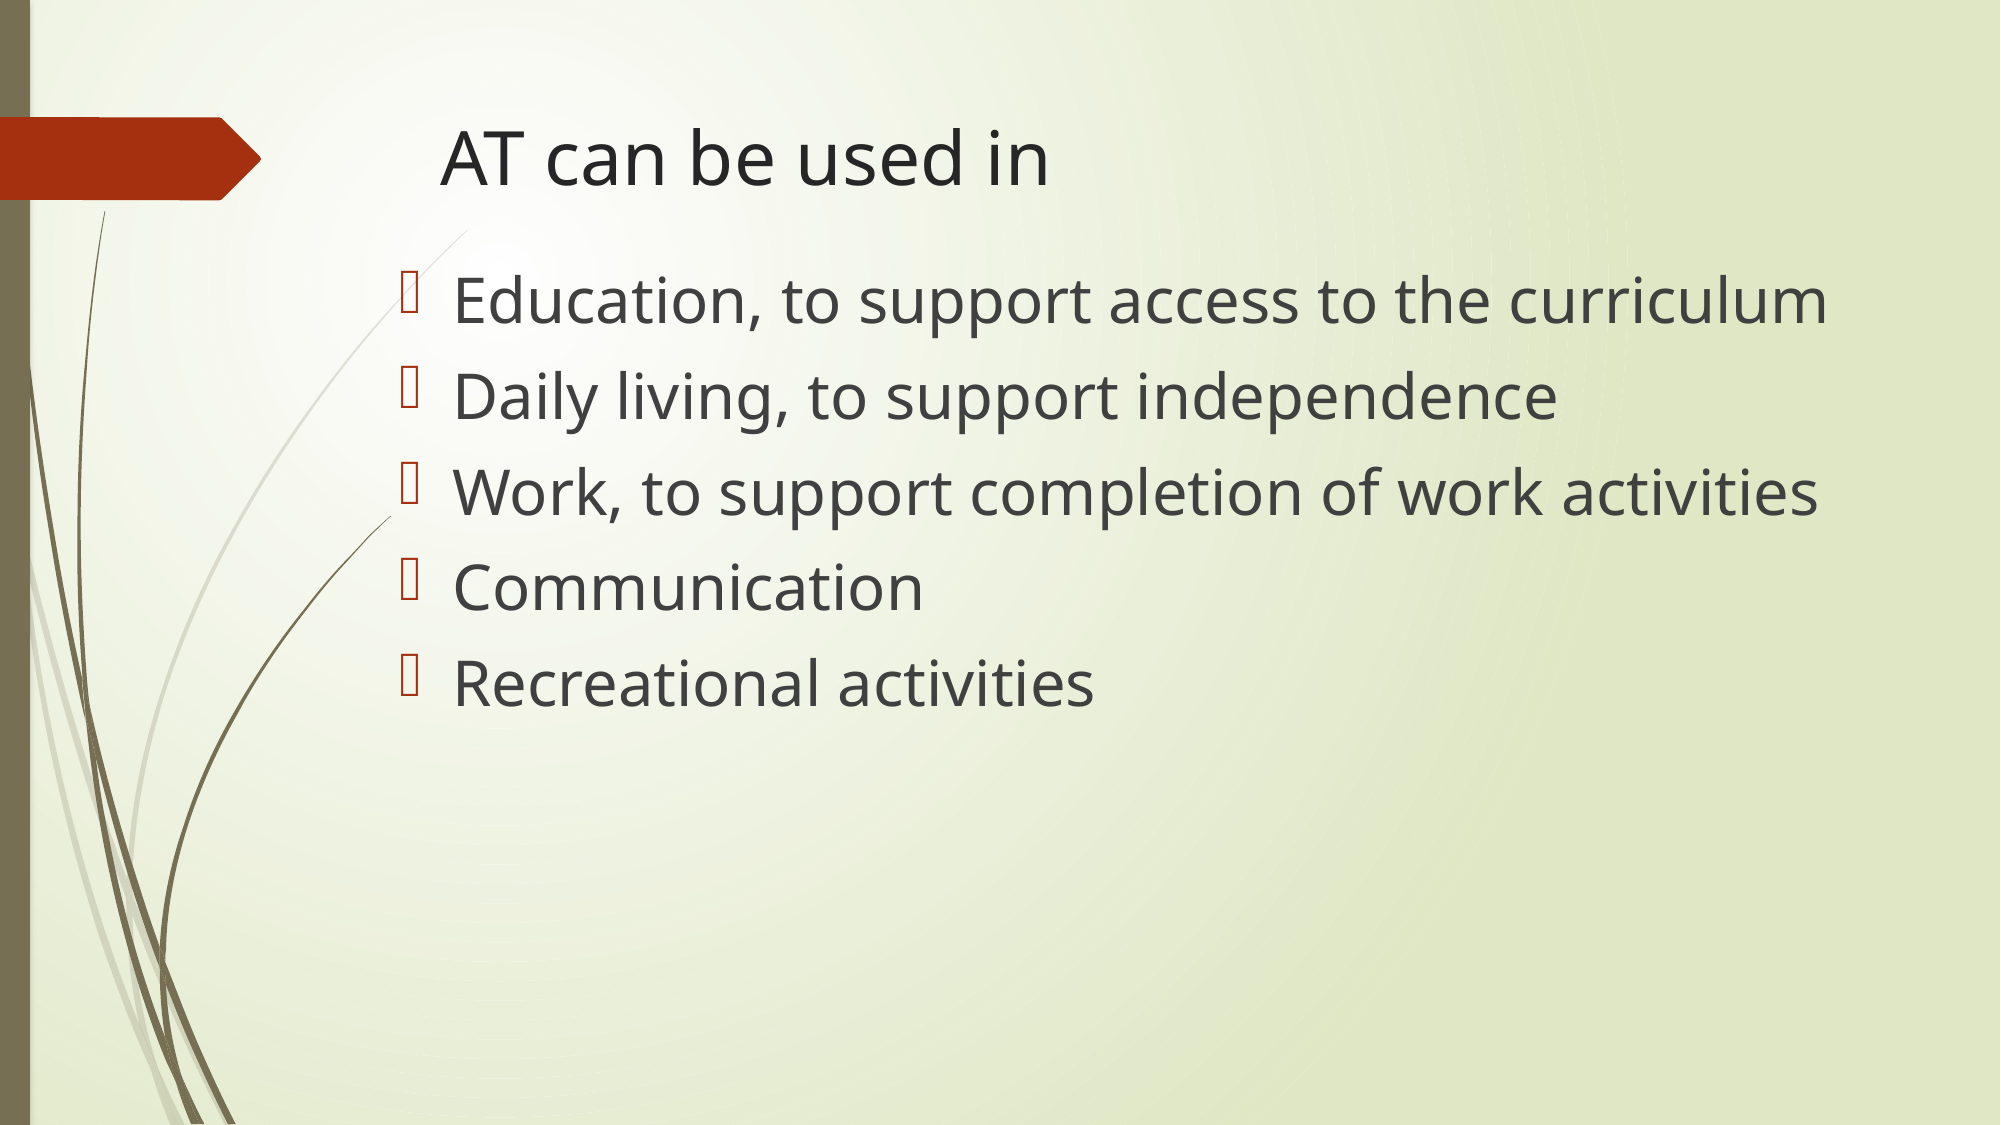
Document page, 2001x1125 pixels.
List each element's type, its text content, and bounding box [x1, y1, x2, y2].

list Education, to support access to the curriculum Daily living, to support independence Work, to support completion of work activities Communication Recreational activities [384, 252, 1847, 873]
title AT can be used in [425, 102, 1888, 313]
